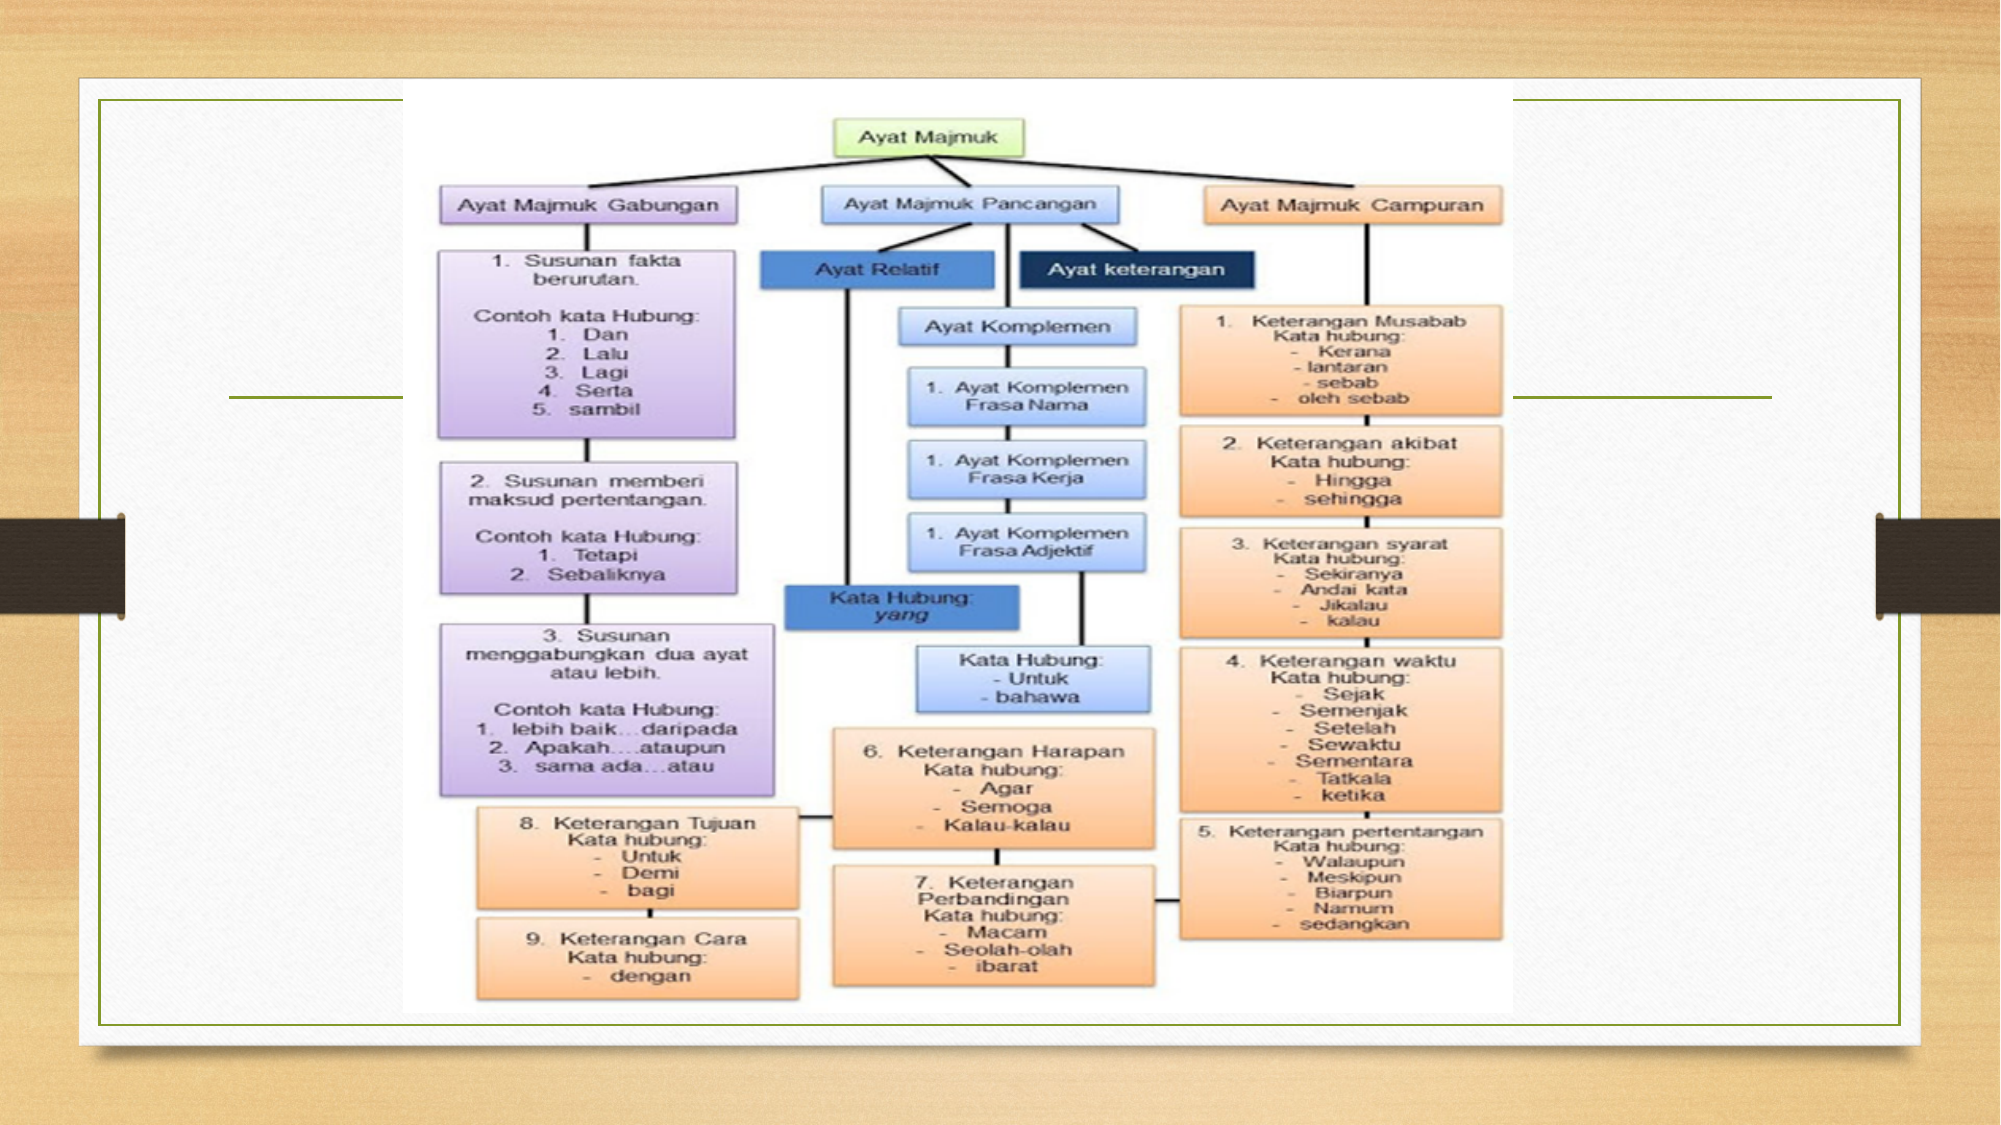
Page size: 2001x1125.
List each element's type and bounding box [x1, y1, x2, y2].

picture [0, 0, 2001, 1125]
list [402, 80, 1514, 1013]
